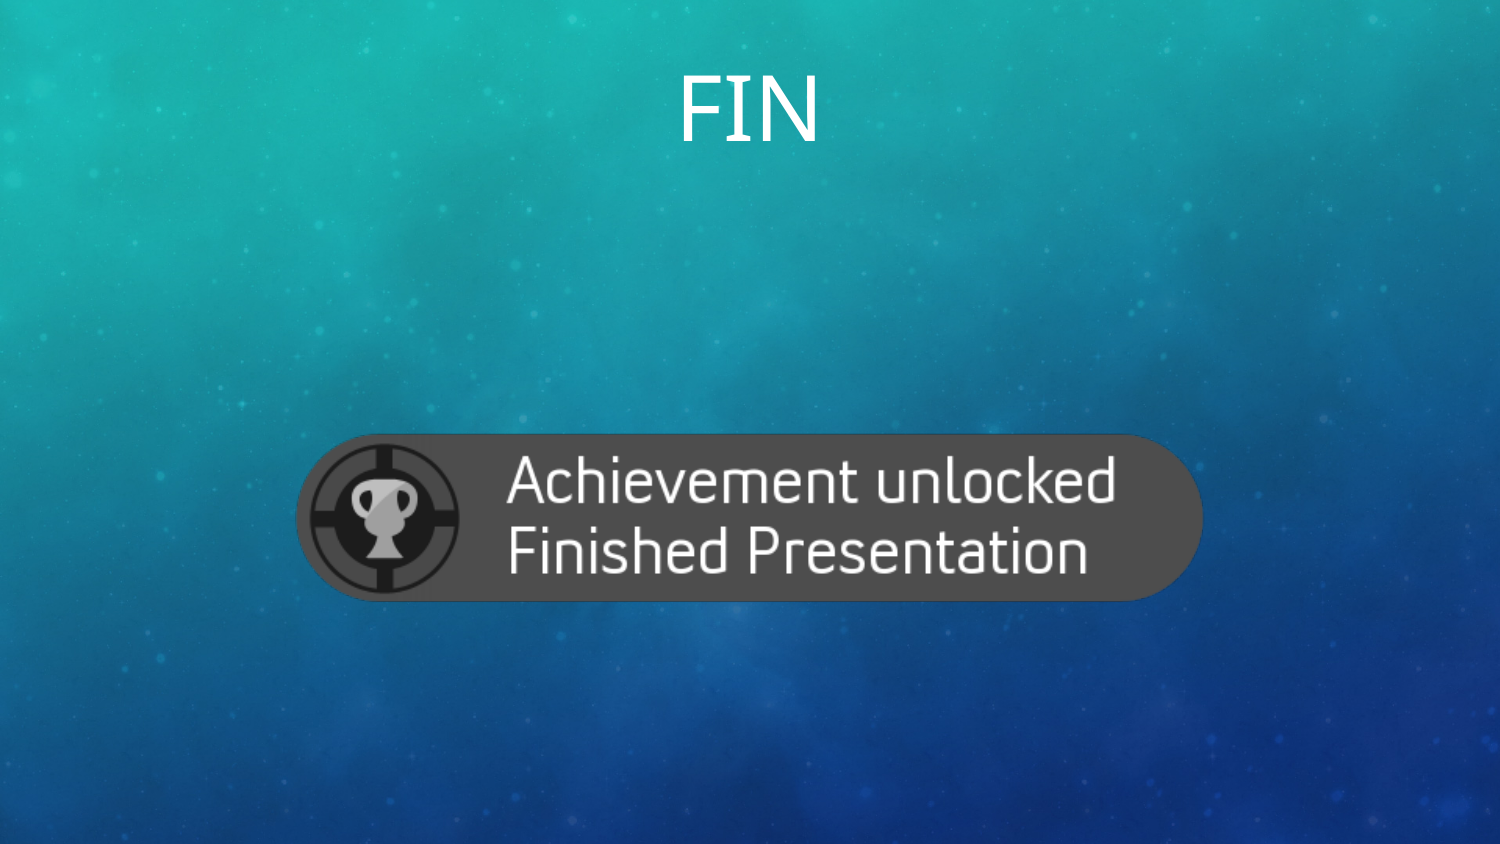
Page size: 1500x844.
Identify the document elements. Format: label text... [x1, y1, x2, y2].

title FIN [75, 33, 1425, 175]
picture [0, 0, 1500, 844]
